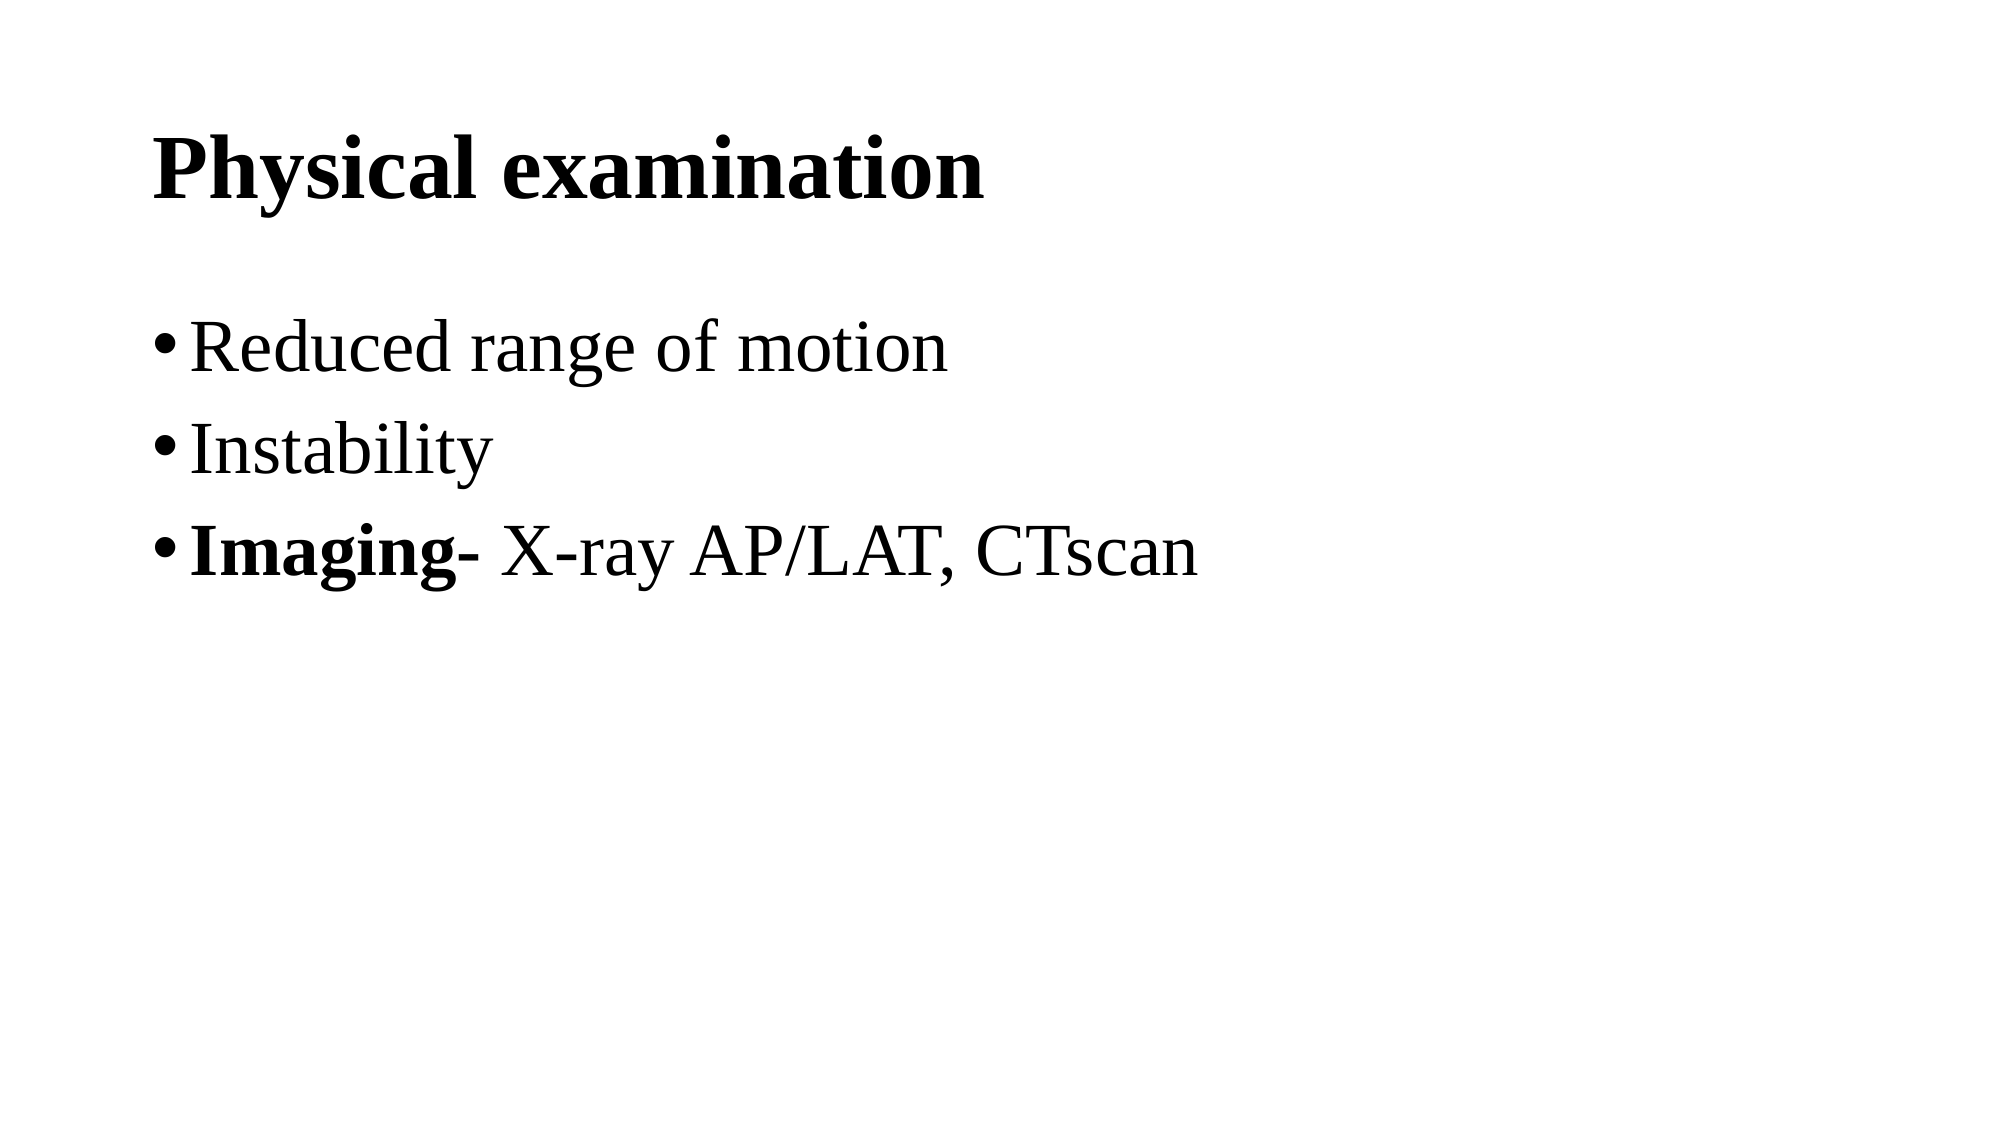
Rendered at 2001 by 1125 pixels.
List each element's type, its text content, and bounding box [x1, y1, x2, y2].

list Reduced range of motion Instability Imaging- X-ray AP/LAT, CTscan [137, 299, 1863, 1014]
title Physical examination [137, 59, 1863, 278]
